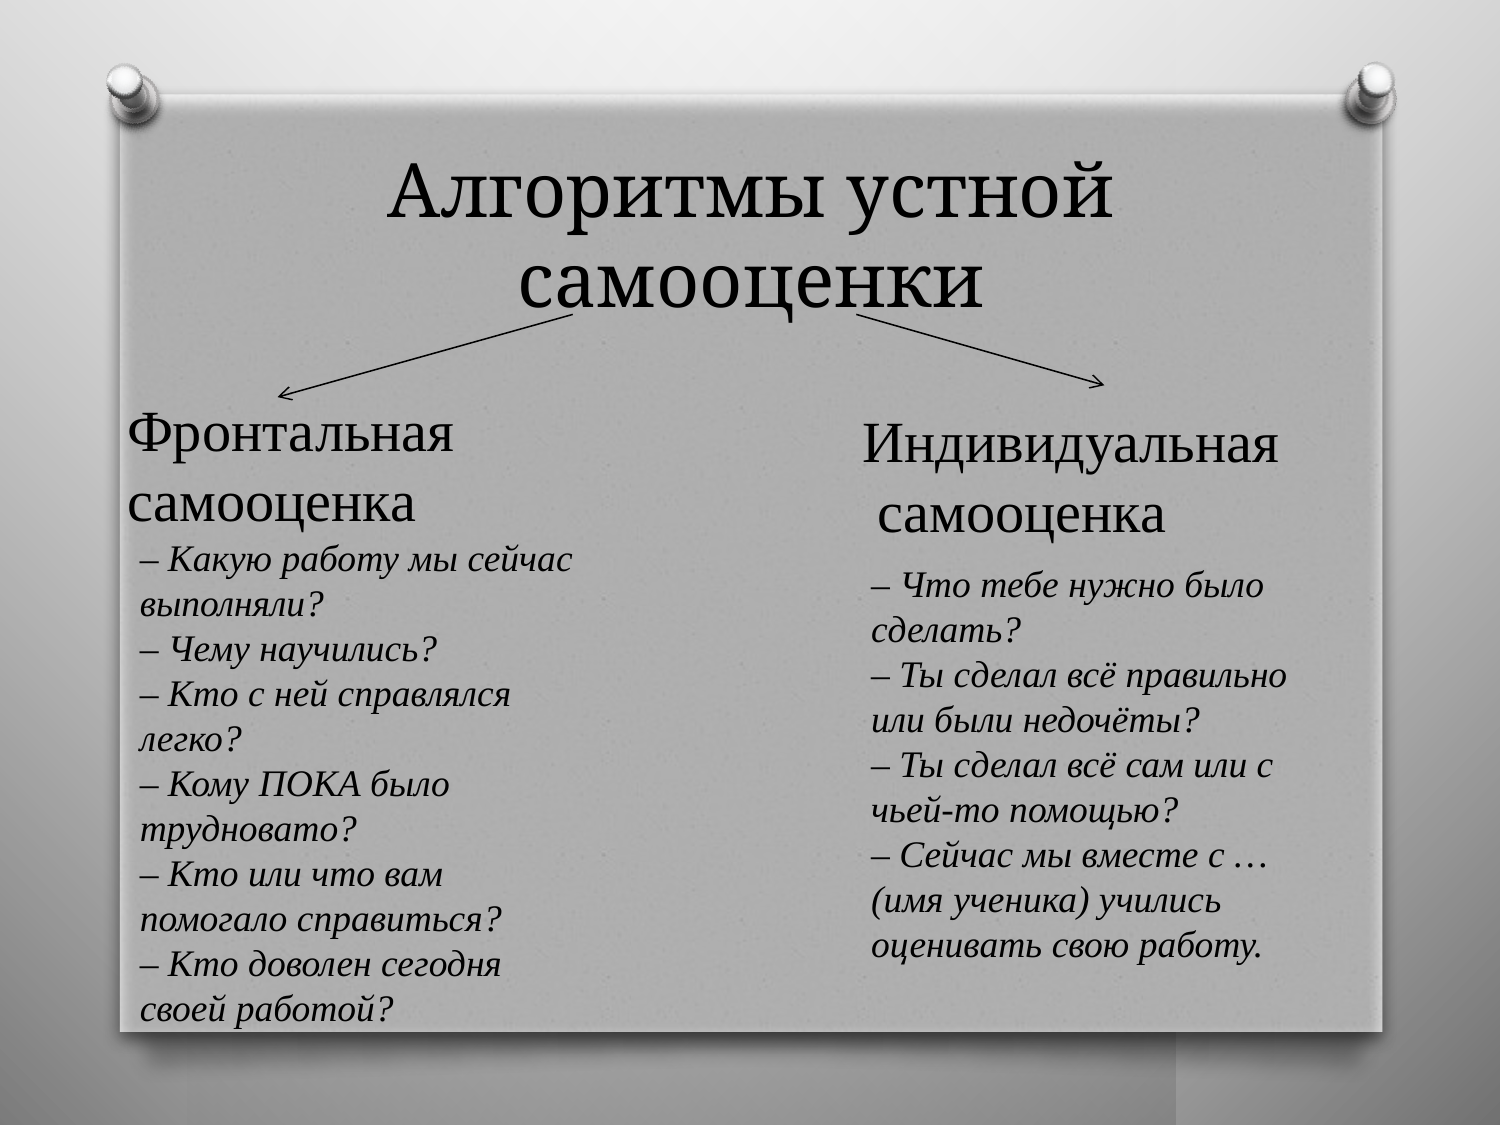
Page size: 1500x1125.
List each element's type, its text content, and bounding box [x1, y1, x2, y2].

title Алгоритмы устной самооценки [179, 134, 1323, 332]
text_box – Что тебе нужно было сделать? – Ты сделал всё правильно или были недочёты? – Ты сделал всё сам или с чьей-то помощью? – Сейчас мы вместе с … (имя ученика) учились оценивать свою работу. [856, 552, 1341, 972]
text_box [855, 314, 1105, 386]
text_box – Какую работу мы сейчас выполняли? – Чему научились? – Кто с ней справлялся легко? – Кому ПОКА было трудновато? – Кто или что вам помогало справиться? – Кто доволен сегодня своей работой? [125, 527, 610, 1037]
text_box Индивидуальная самооценка [847, 397, 1294, 552]
list Фронтальная самооценка [112, 385, 609, 516]
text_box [277, 314, 574, 398]
picture [1317, 35, 1439, 156]
picture [75, 29, 198, 153]
